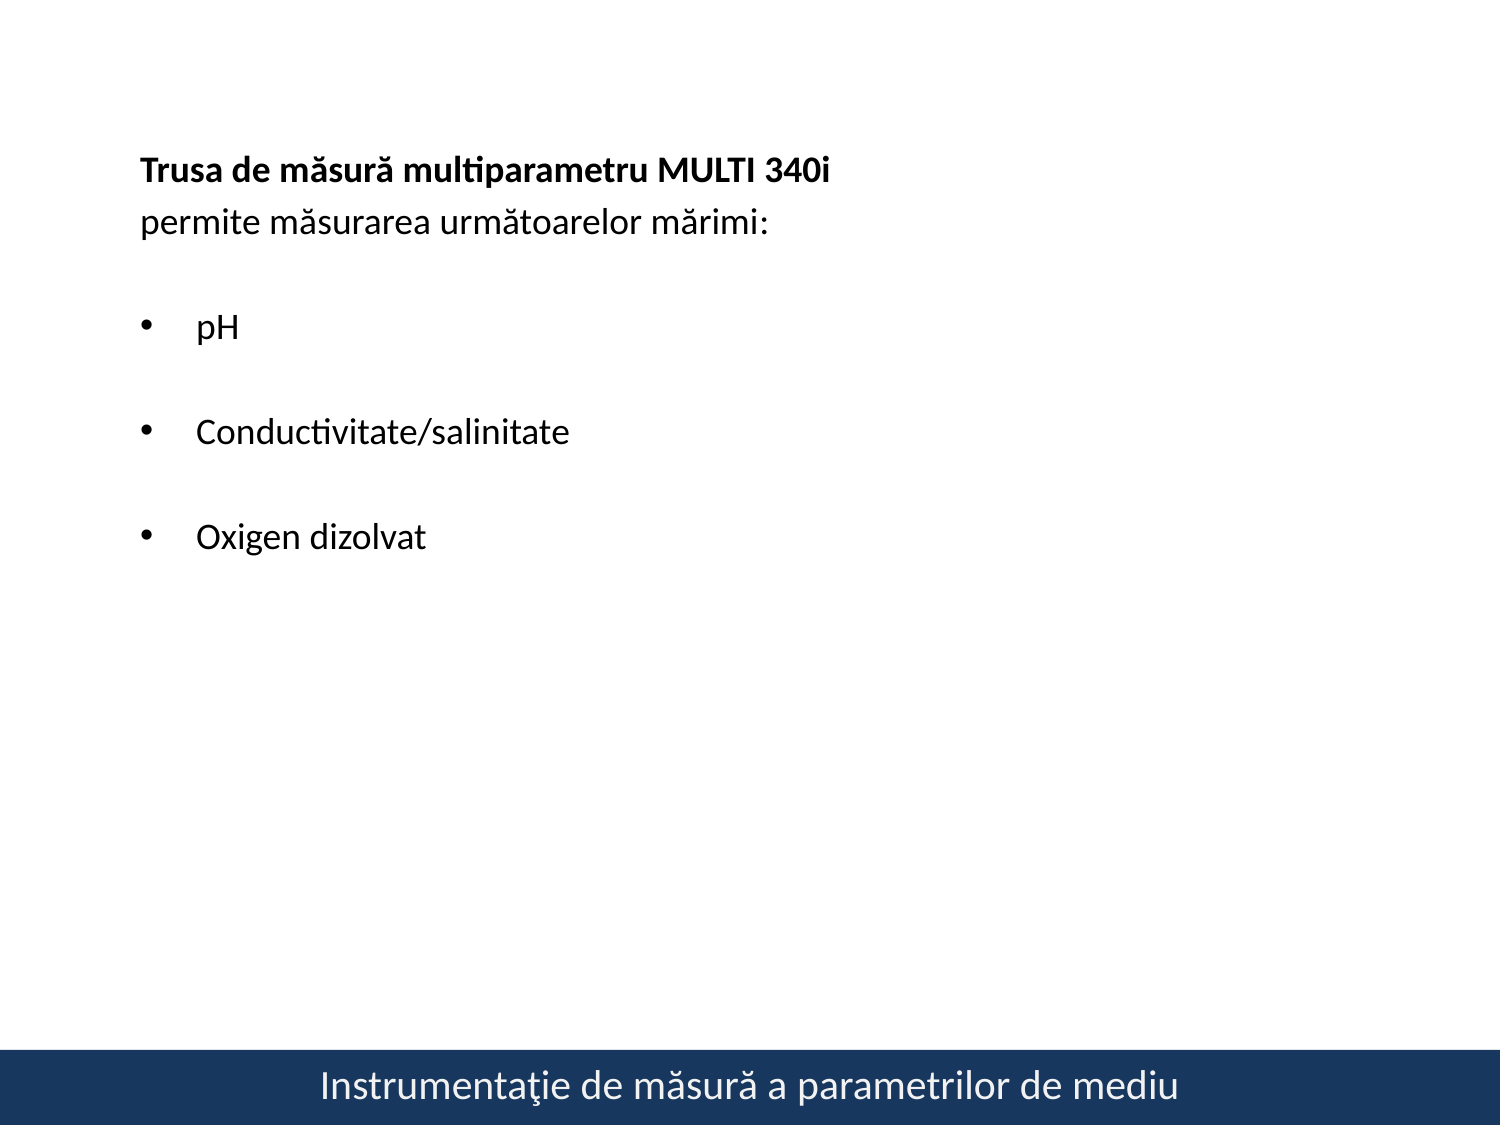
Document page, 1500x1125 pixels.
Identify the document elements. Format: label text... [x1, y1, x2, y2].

text_box Instrumentaţie de măsură a parametrilor de mediu [0, 1049, 1500, 1125]
text_box Trusa de măsură multiparametru MULTI 340i permite măsurarea următoarelor mărimi: pH Conductivitate/salinitate Oxigen dizolvat [125, 137, 1375, 663]
